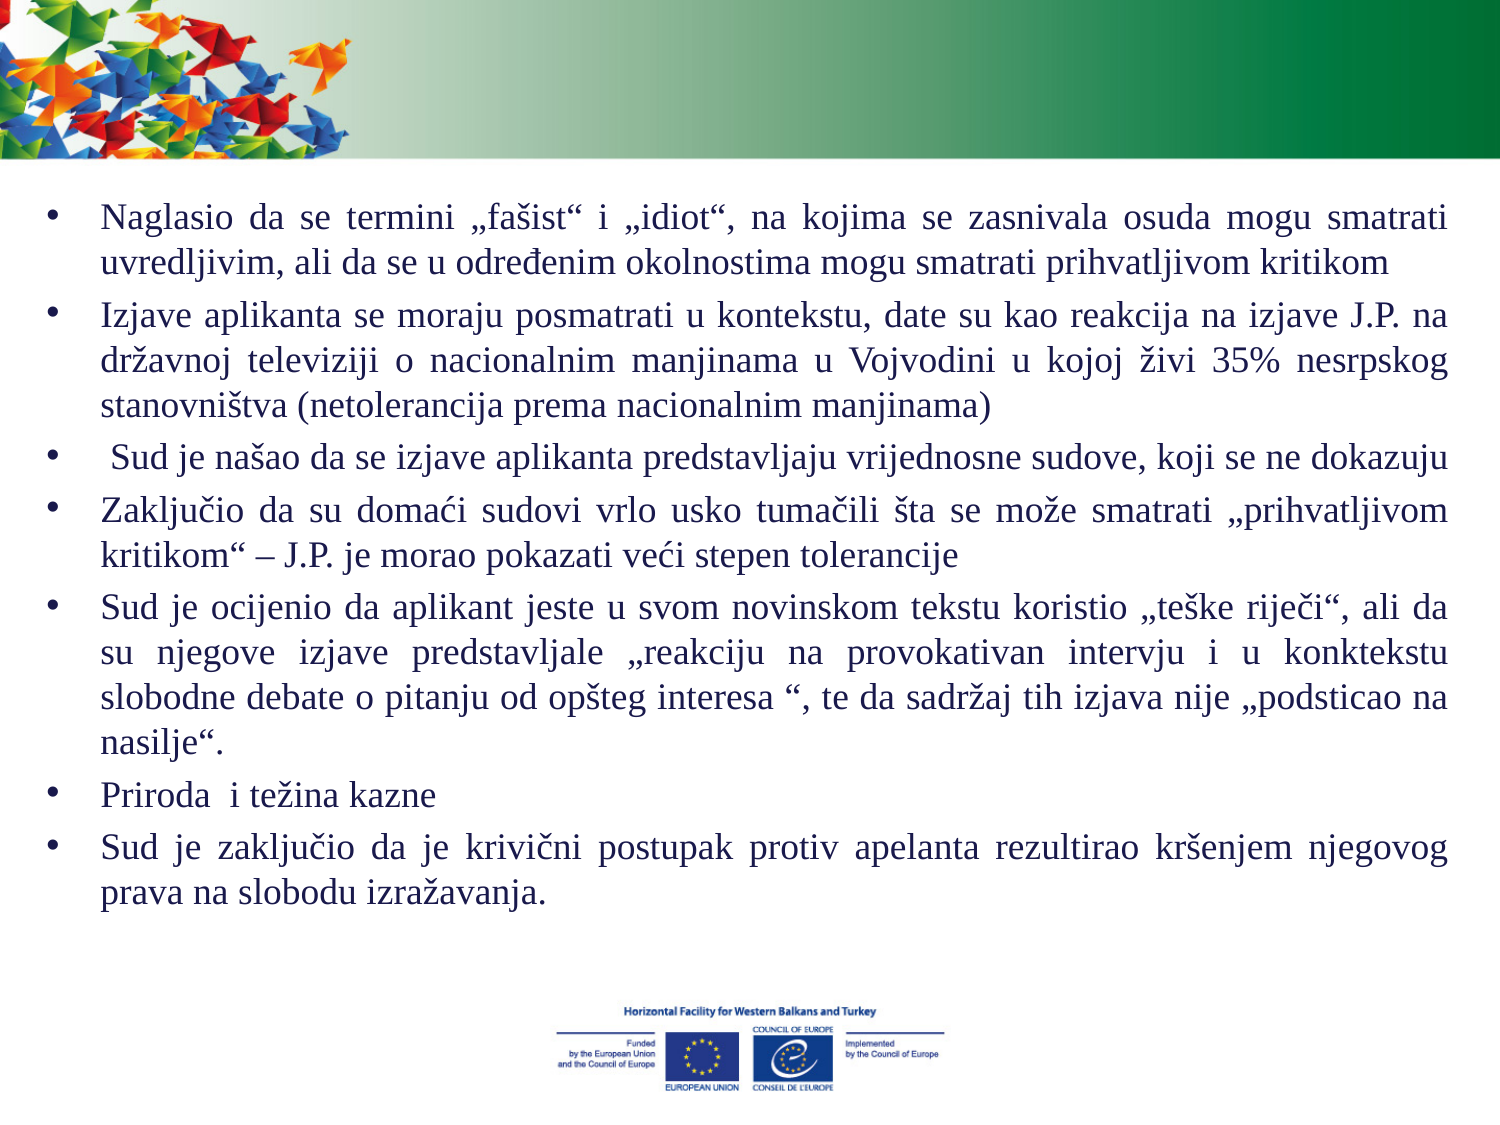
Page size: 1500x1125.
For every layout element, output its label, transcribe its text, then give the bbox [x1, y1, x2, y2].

picture [0, 0, 1500, 1125]
list Naglasio da se termini „fašist“ i „idiot“, na kojima se zasnivala osuda mogu smatrati uvredljivim, ali da se u određenim okolnostima mogu smatrati prihvatljivom kritikom Izjave aplikanta se moraju posmatrati u kontekstu, date su kao reakcija na izjave J.P. na državnoj televiziji o nacionalnim manjinama u Vojvodini u kojoj živi 35% nesrpskog stanovništva (netolerancija prema nacionalnim manjinama) Sud je našao da se izjave aplikanta predstavljaju vrijednosne sudove, koji se ne dokazuju Zaključio da su domaći sudovi vrlo usko tumačili šta se može smatrati „prihvatljivom kritikom“ – J.P. je morao pokazati veći stepen tolerancije Sud je ocijenio da aplikant jeste u svom novinskom tekstu koristio „teške riječi“, ali da su njegove izjave predstavljale „reakciju na provokativan intervju i u konktekstu slobodne debate o pitanju od opšteg interesa “, te da sadržaj tih izjava nije „podsticao na nasilje“. Priroda i težina kazne Sud je zaključio da je krivični postupak protiv apelanta rezultirao kršenjem njegovog prava na slobodu izražavanja. [29, 132, 1466, 1053]
